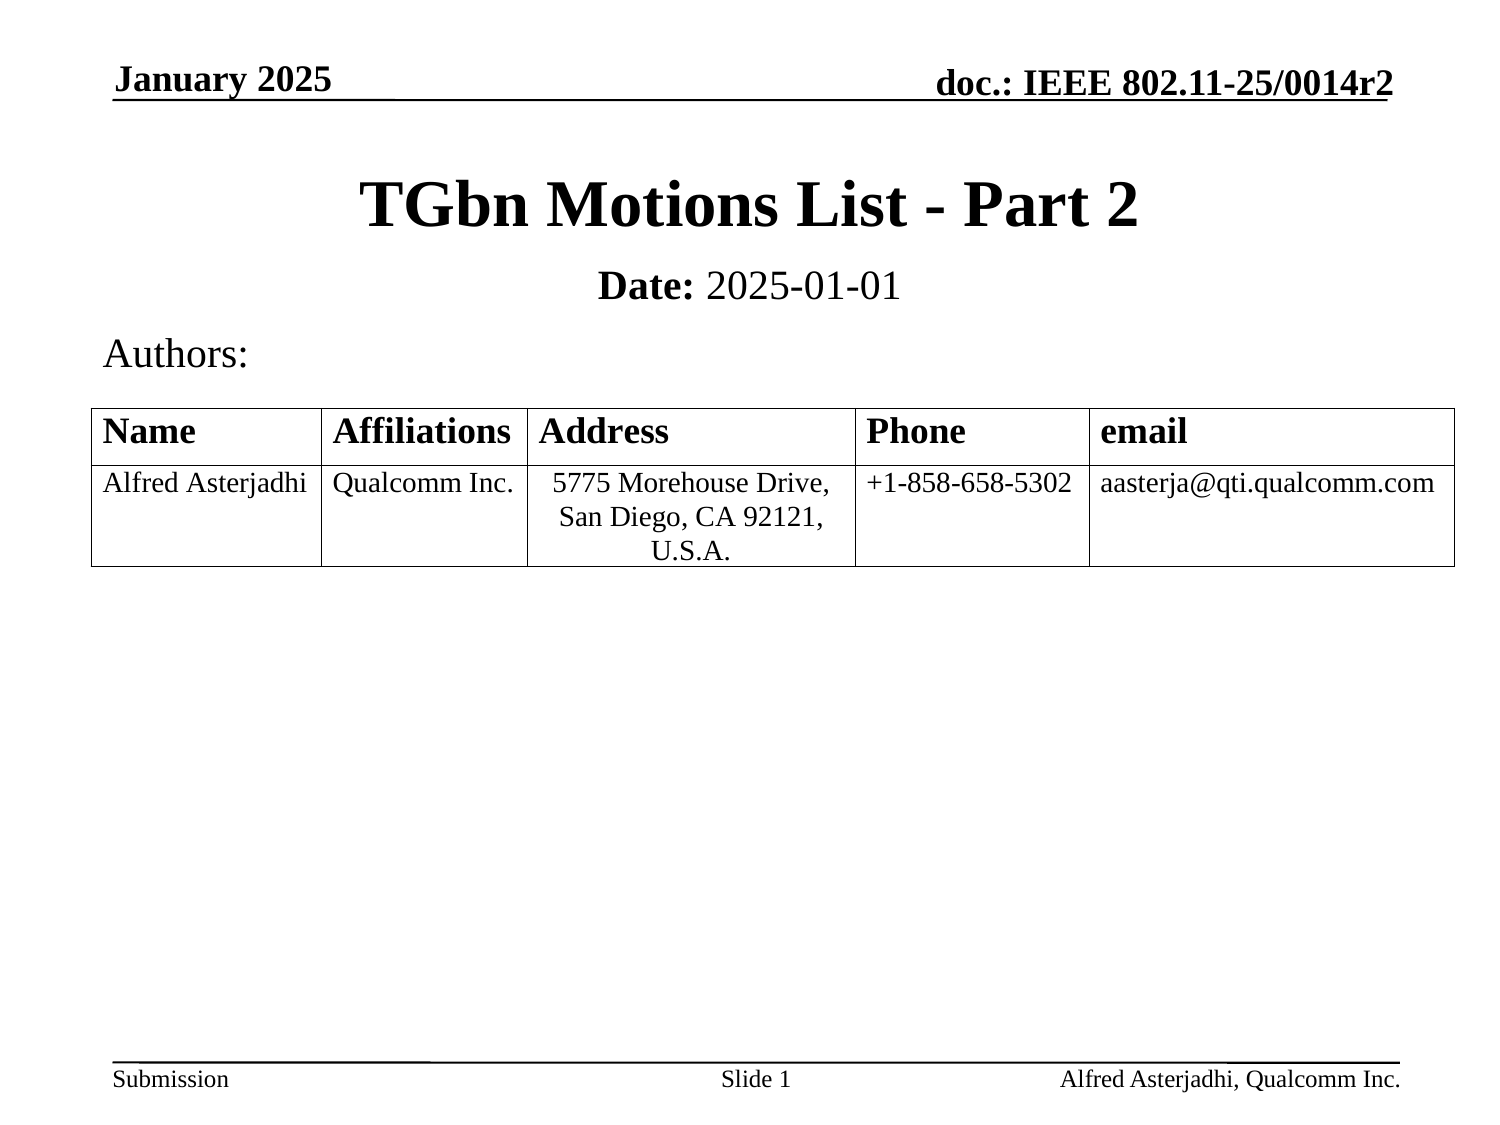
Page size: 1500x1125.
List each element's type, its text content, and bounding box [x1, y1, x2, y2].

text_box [75, 407, 1477, 819]
footer Alfred Asterjadhi, Qualcomm Inc. [902, 1061, 1402, 1093]
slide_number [114, 54, 493, 100]
text_box Authors: [87, 318, 325, 381]
list Date: 2025-01-01 [112, 249, 1388, 316]
title TGbn Motions List - Part 2 [112, 112, 1388, 249]
slide_number Slide 1 [712, 1061, 800, 1123]
